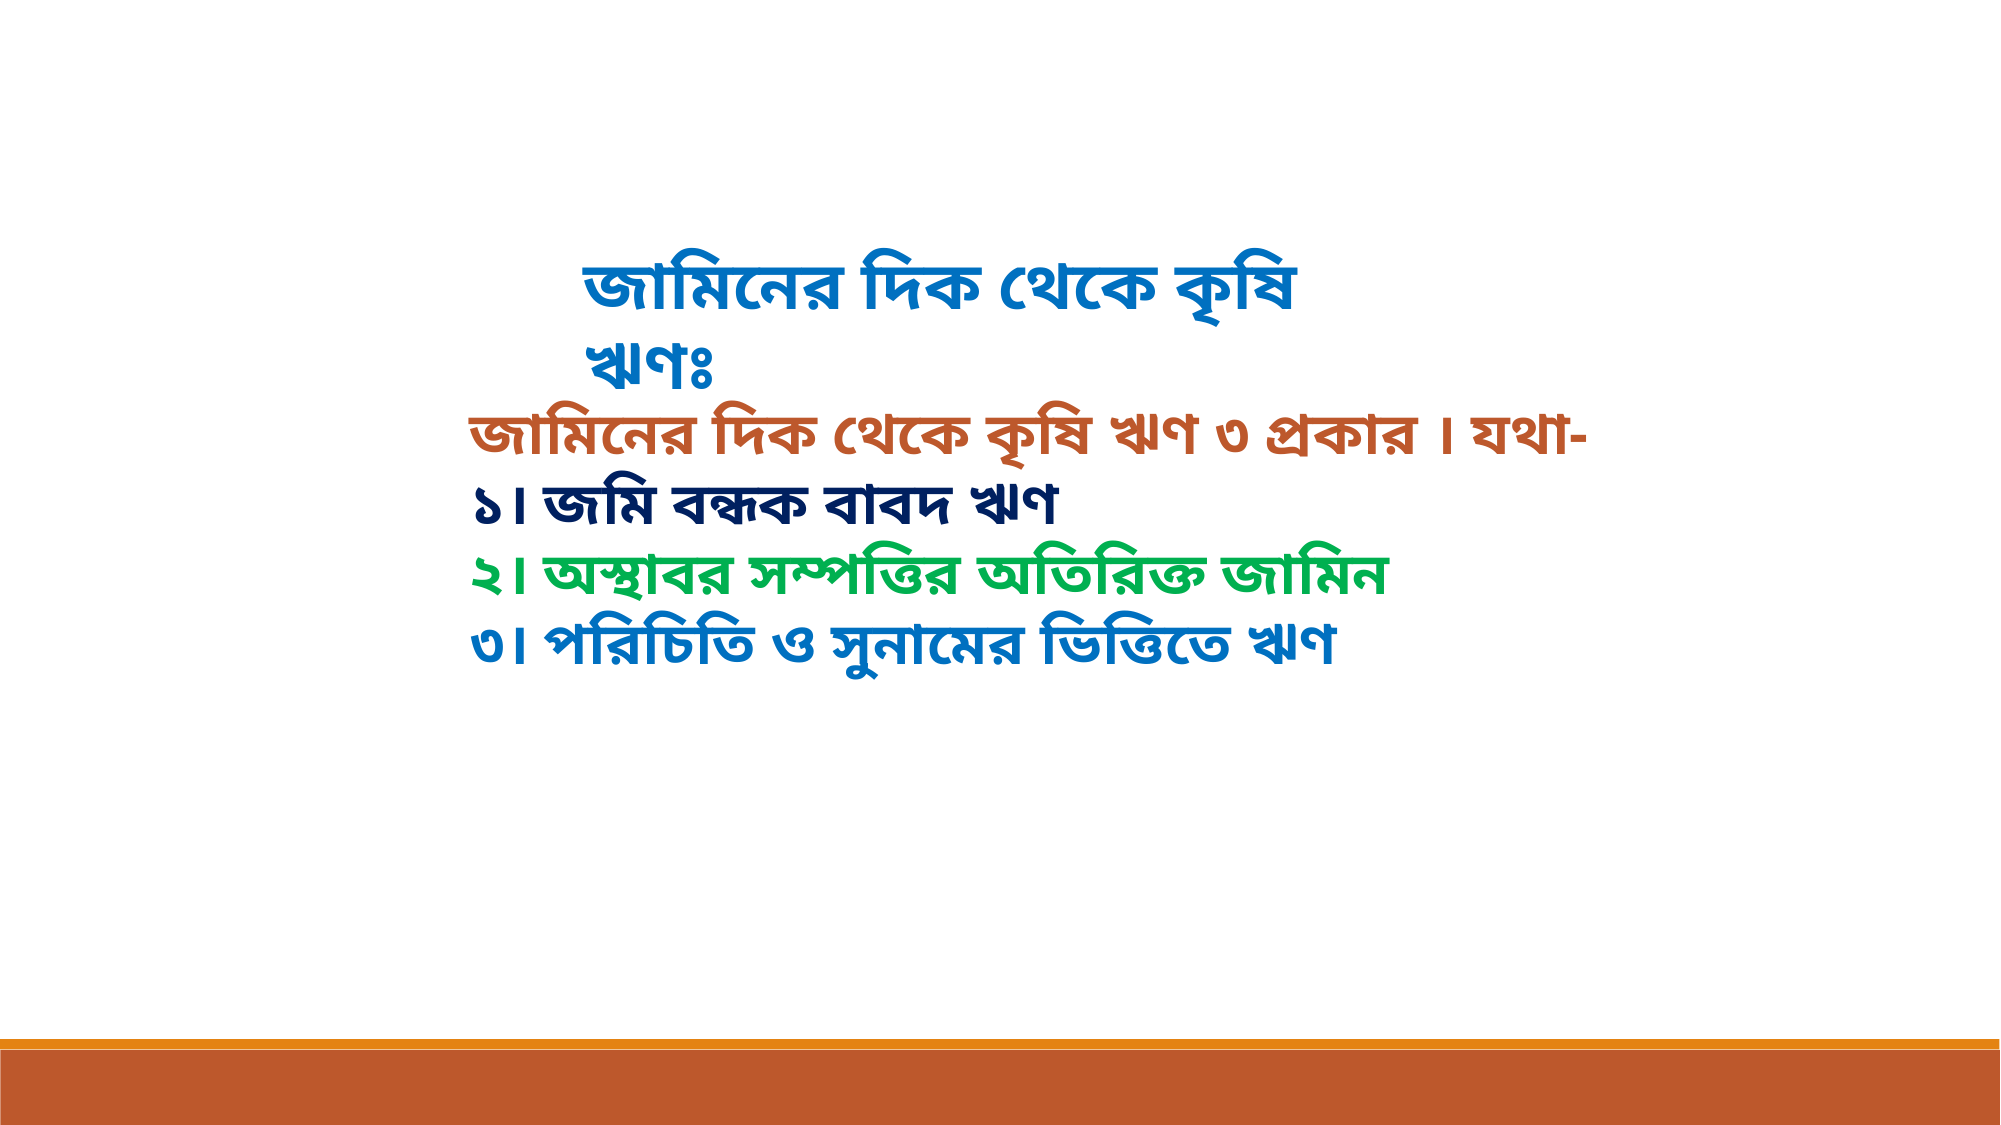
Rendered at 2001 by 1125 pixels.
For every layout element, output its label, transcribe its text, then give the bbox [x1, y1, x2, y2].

text_box জামিনের দিক থেকে কৃষি ঋণঃ [568, 235, 1347, 388]
text_box জামিনের দিক থেকে কৃষি ঋণ ৩ প্রকার । যথা- ১। জমি বন্ধক বাবদ ঋণ ২। অস্থাবর সম্পত্তির অতিরিক্ত জামিন ৩। পরিচিতি ও সুনামের ভিত্তিতে ঋণ [454, 388, 1604, 684]
